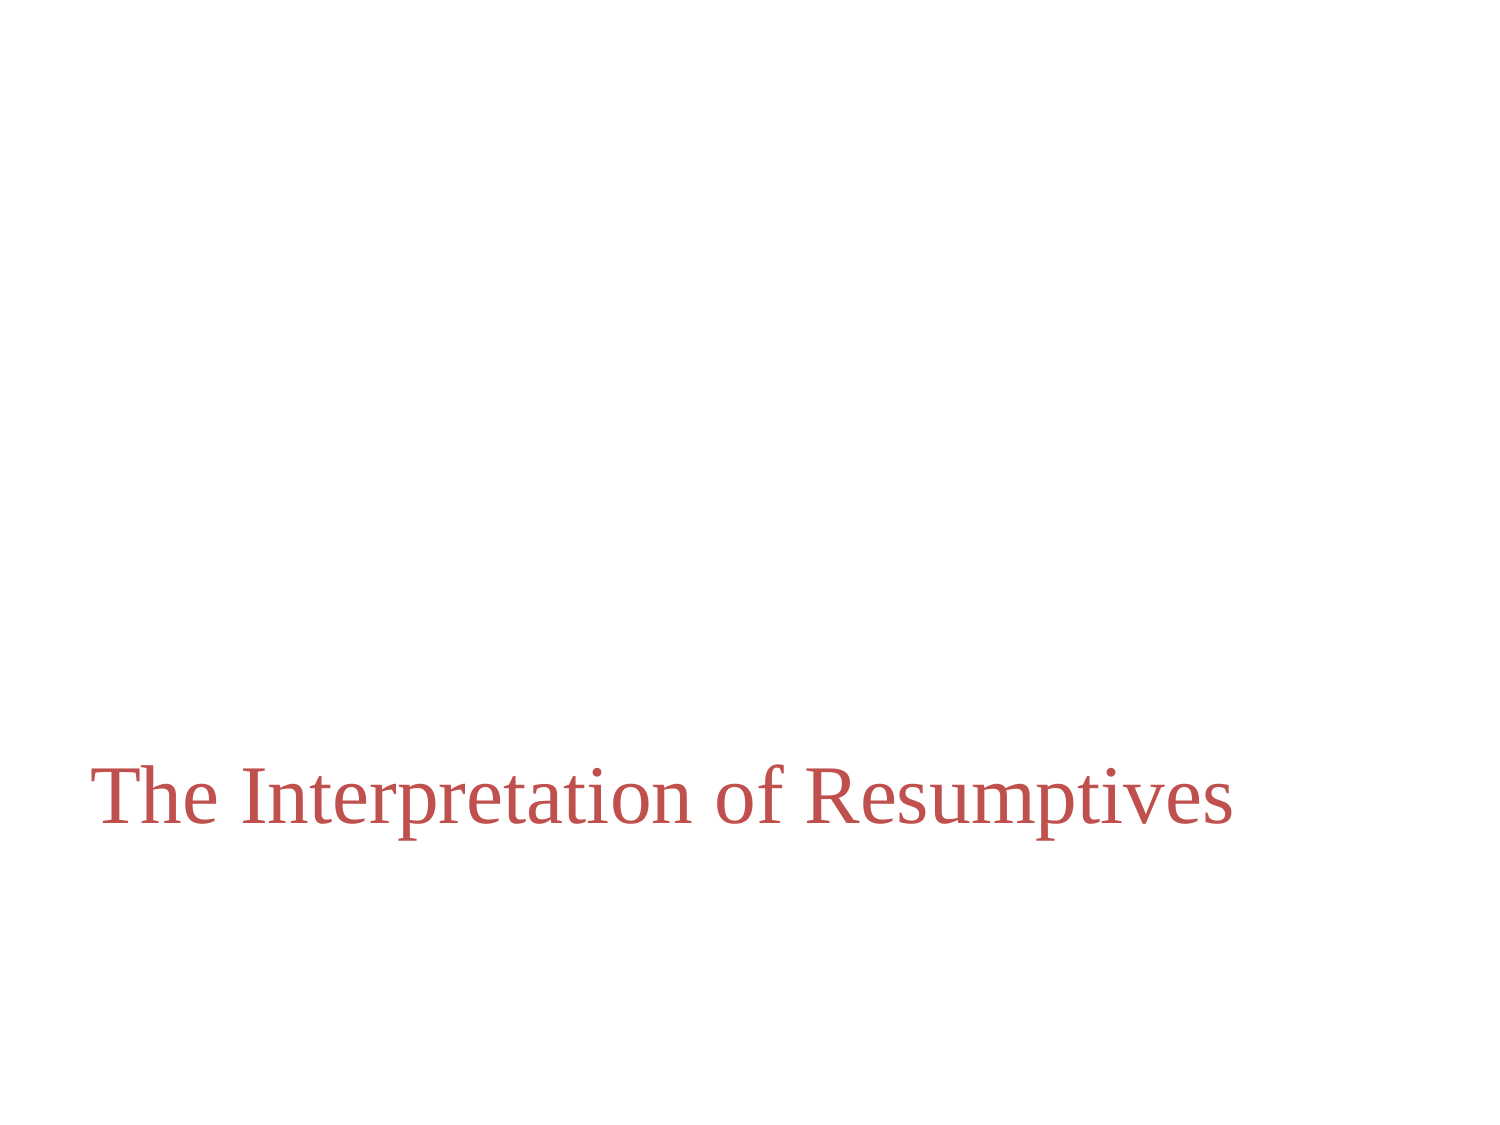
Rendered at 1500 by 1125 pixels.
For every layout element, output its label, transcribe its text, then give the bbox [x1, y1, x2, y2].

list The Interpretation of Resumptives [75, 262, 1425, 1005]
